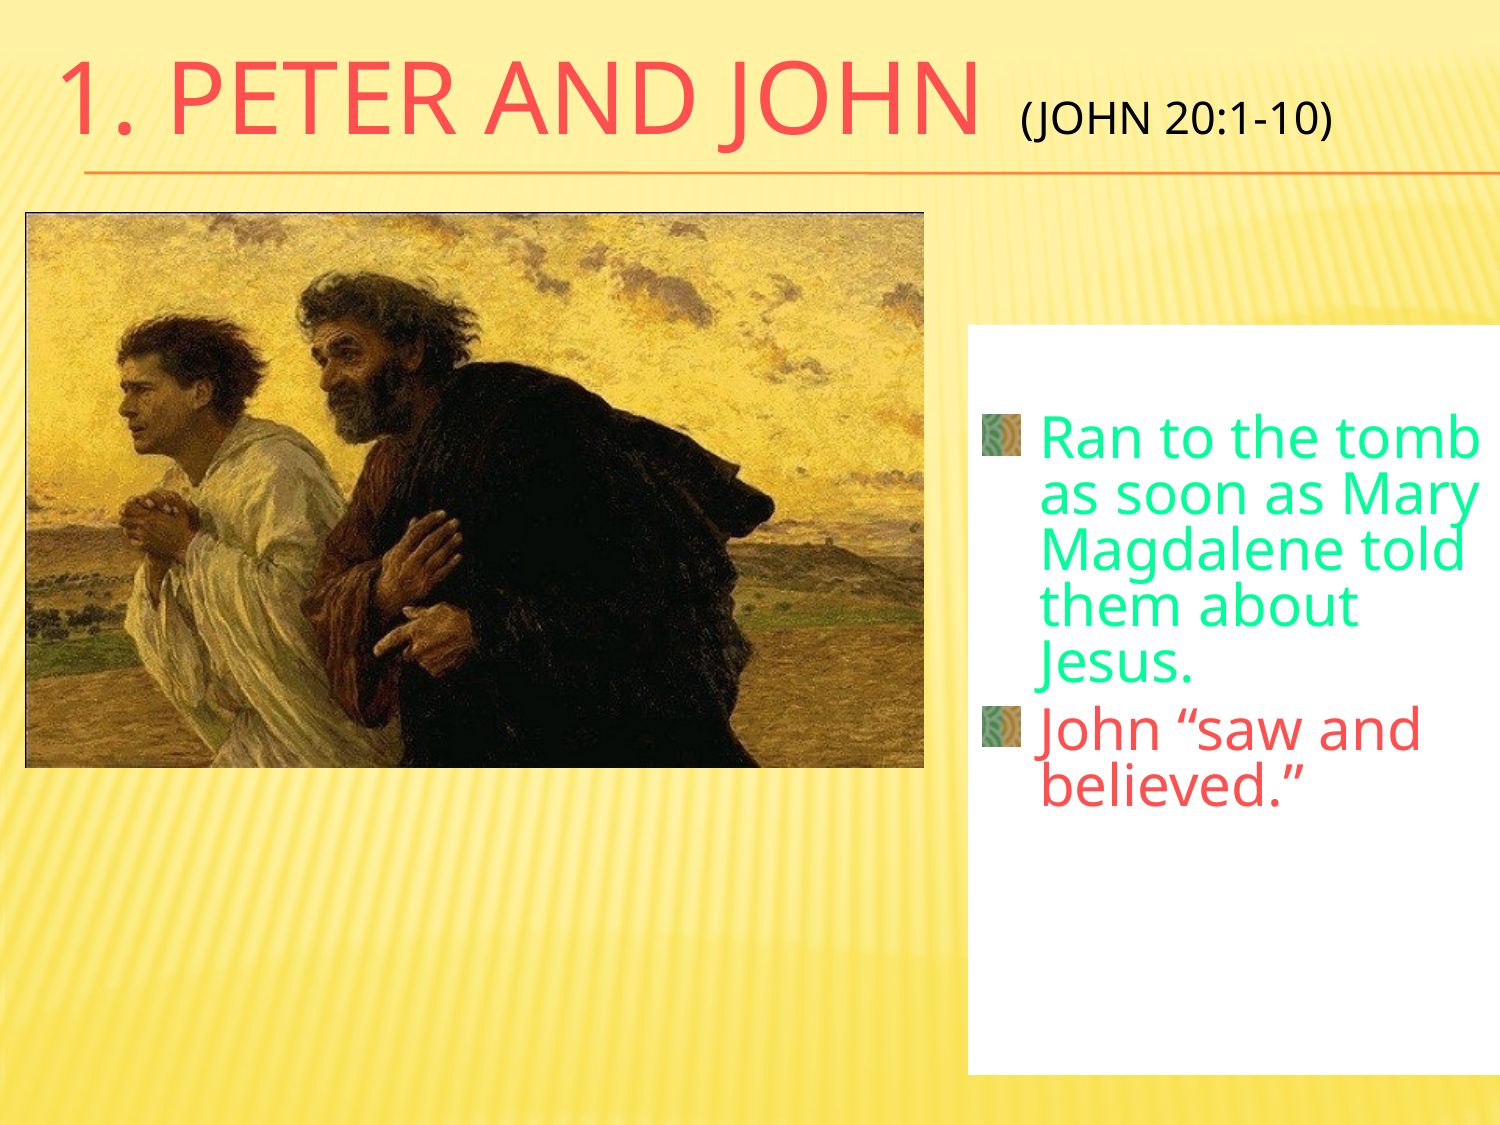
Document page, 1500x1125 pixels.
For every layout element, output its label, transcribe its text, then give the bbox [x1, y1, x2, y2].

picture [25, 212, 925, 768]
picture [982, 414, 1021, 456]
title 1. Peter and John (John 20:1-10) [0, 24, 1388, 163]
text_box Ran to the tomb as soon as Mary Magdalene told them about Jesus. John “saw and believed.” [968, 324, 1500, 1075]
picture [982, 706, 1021, 747]
